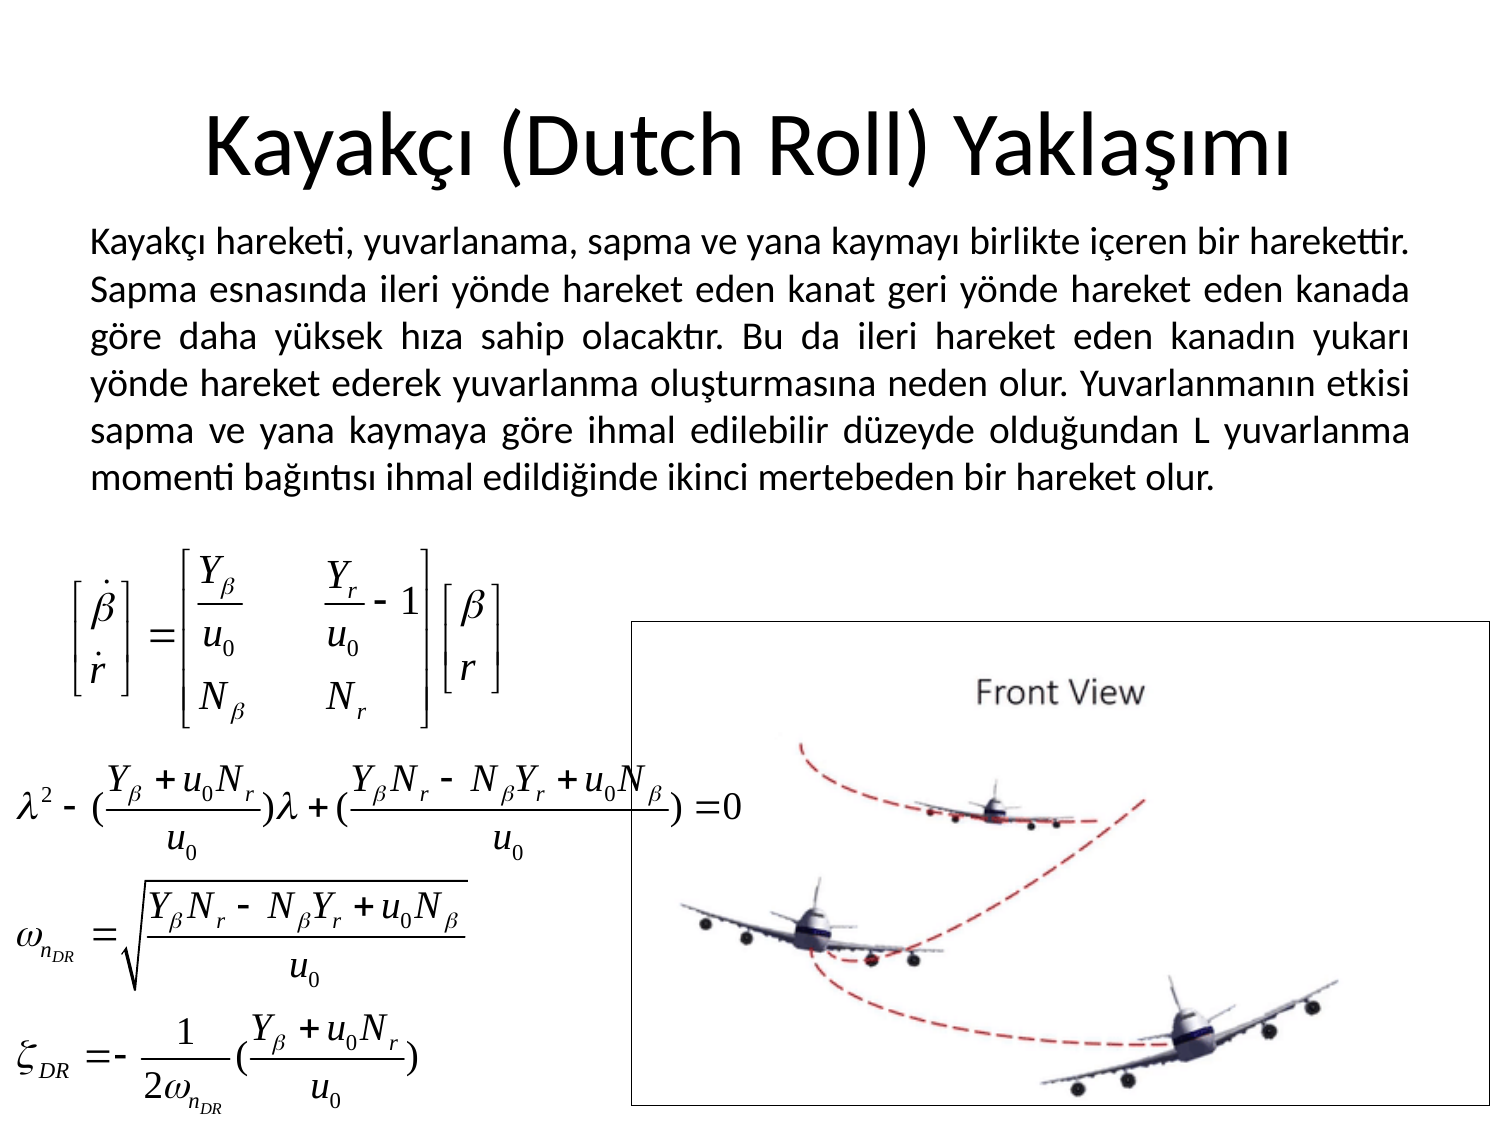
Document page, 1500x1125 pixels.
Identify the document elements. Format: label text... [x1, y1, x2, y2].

title Kayakçı (Dutch Roll) Yaklaşımı [75, 45, 1425, 208]
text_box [10, 751, 751, 1123]
list Kayakçı hareketi, yuvarlanama, sapma ve yana kaymayı birlikte içeren bir harekettir. Sapma esnasında ileri yönde hareket eden kanat geri yönde hareket eden kanada göre daha yüksek hıza sahip olacaktır. Bu da ileri hareket eden kanadın yukarı yönde hareket ederek yuvarlanma oluşturmasına neden olur. Yuvarlanmanın etkisi sapma ve yana kaymaya göre ihmal edilebilir düzeyde olduğundan L yuvarlanma momenti bağıntısı ihmal edildiğinde ikinci mertebeden bir hareket olur. [75, 208, 1425, 532]
picture [631, 621, 1490, 1106]
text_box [64, 538, 516, 739]
